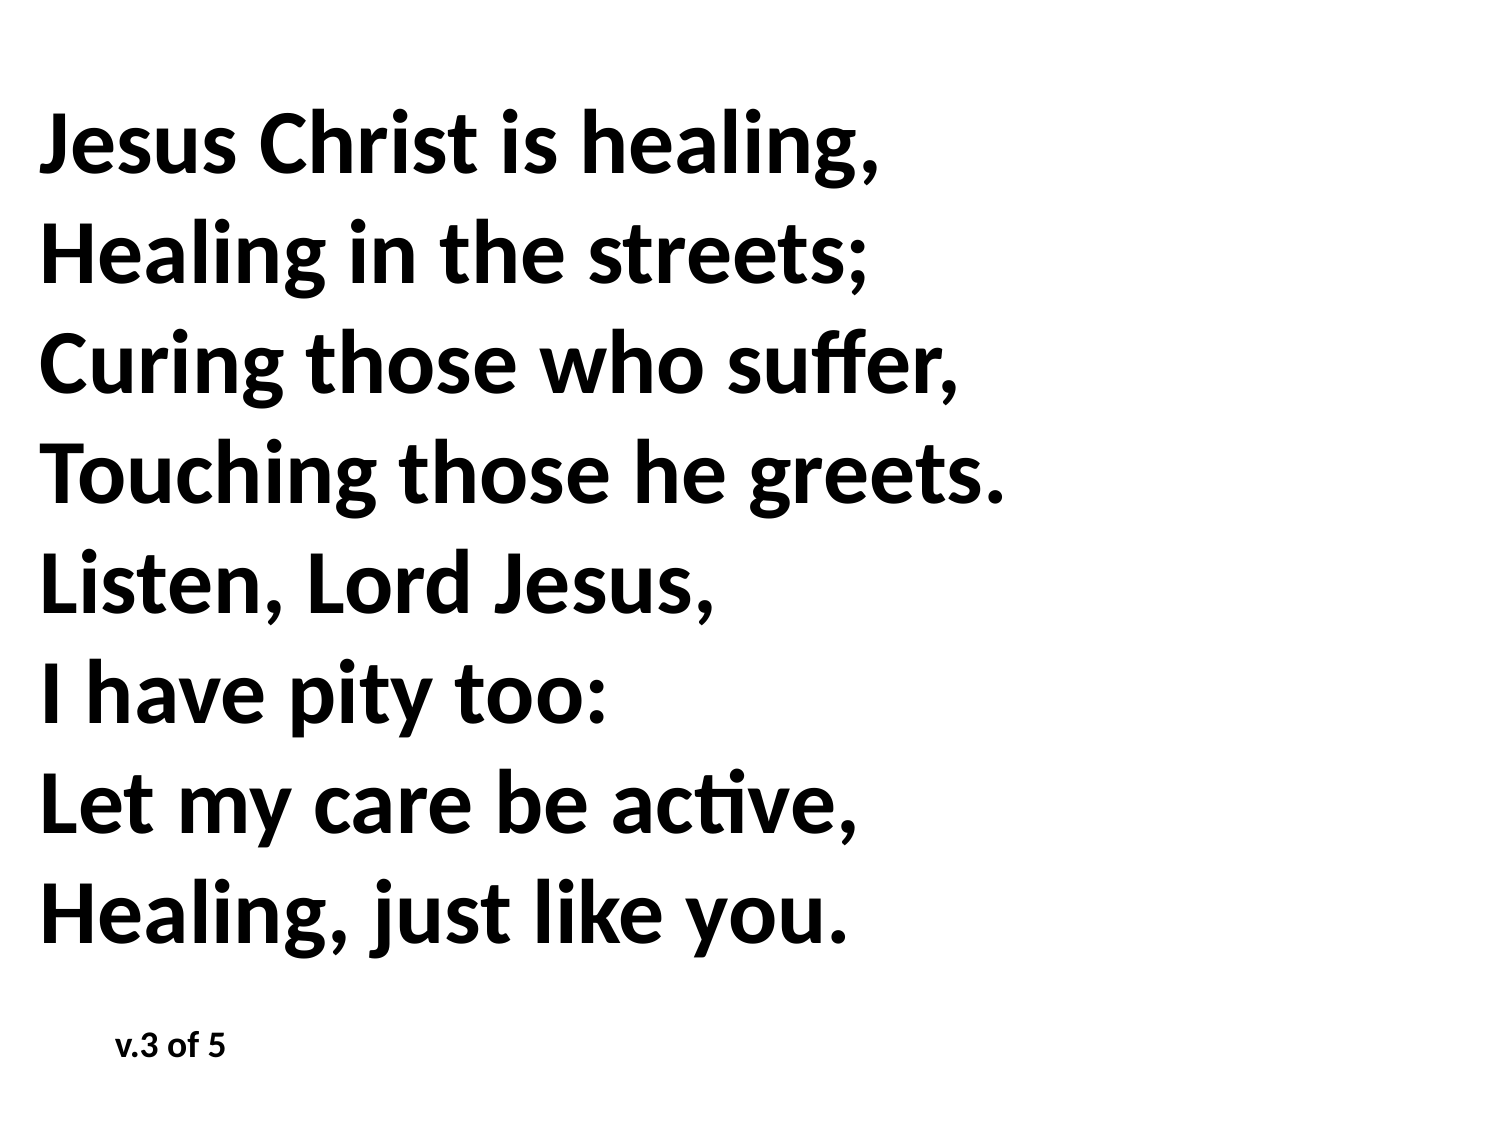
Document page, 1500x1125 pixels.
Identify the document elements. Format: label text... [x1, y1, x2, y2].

text_box Jesus Christ is healing, Healing in the streets; Curing those who suffer, Touching those he greets. Listen, Lord Jesus, I have pity too: Let my care be active, Healing, just like you. [24, 74, 1500, 970]
text_box v.3 of 5 [99, 1012, 450, 1073]
